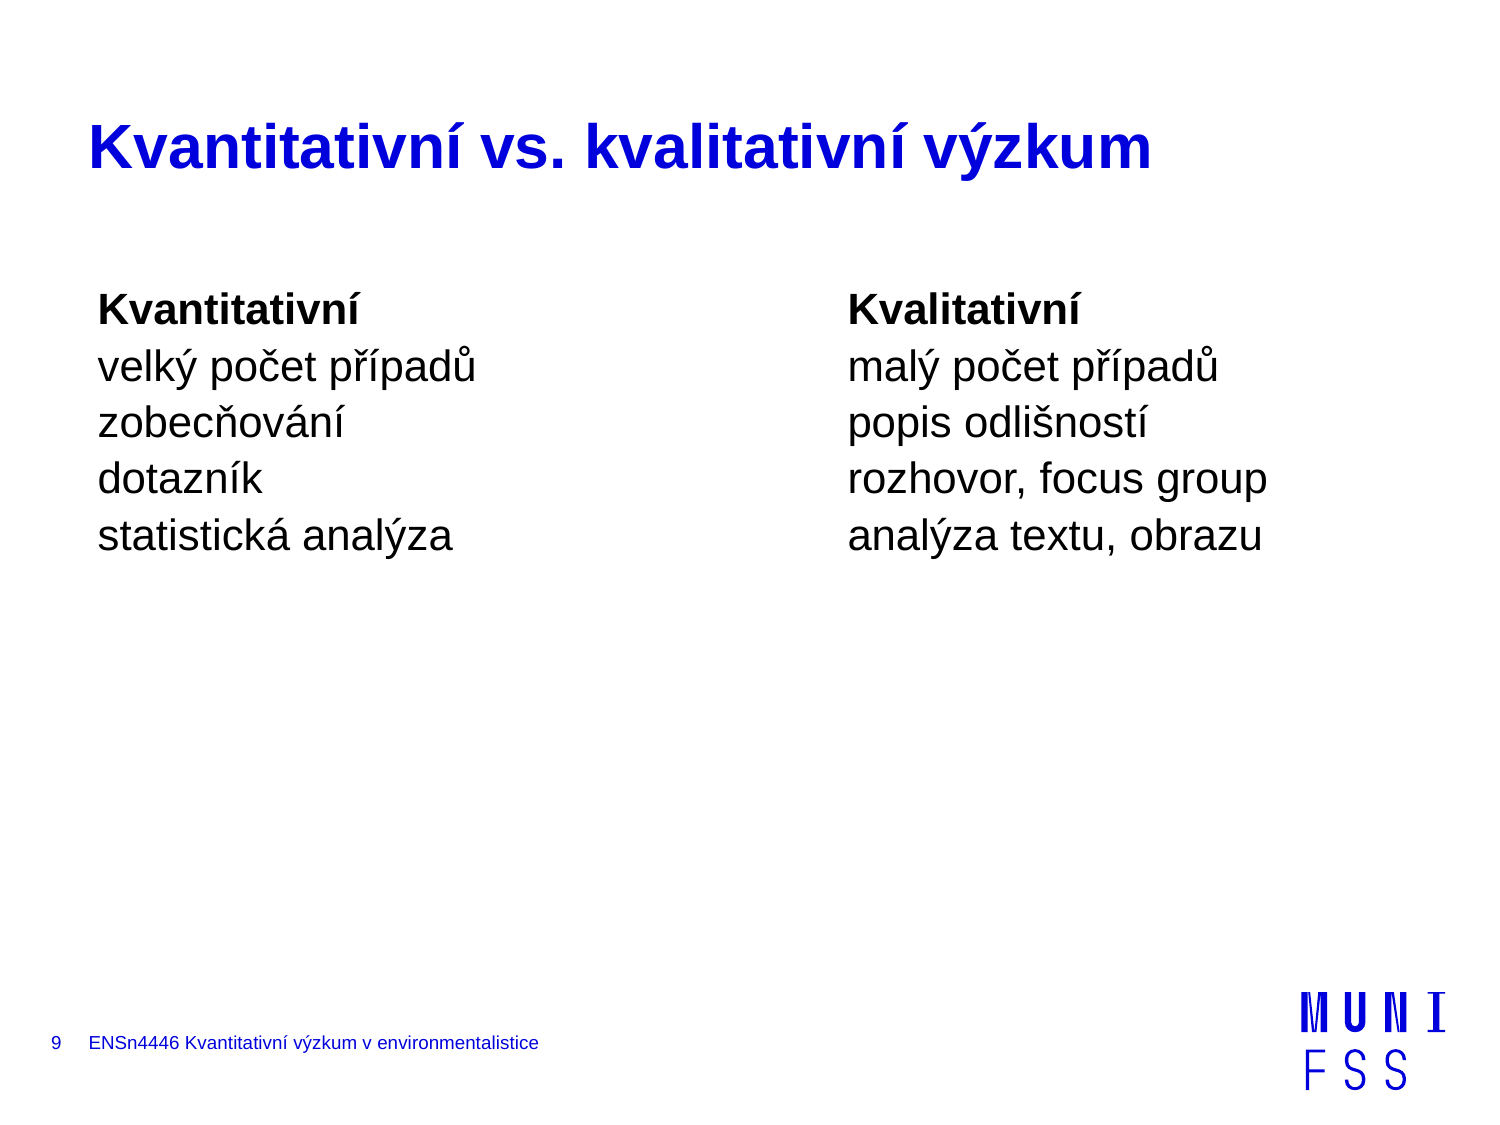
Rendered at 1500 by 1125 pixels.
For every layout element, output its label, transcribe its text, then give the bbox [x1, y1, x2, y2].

slide_number 9 [50, 1021, 82, 1063]
list Kvantitativní Kvalitativní velký počet případů malý počet případů zobecňování popis odlišností dotazník rozhovor, focus group statistická analýza analýza textu, obrazu [88, 277, 1412, 957]
title Kvantitativní vs. kvalitativní výzkum [88, 118, 1412, 193]
footer ENSn4446 Kvantitativní výzkum v environmentalistice [88, 1021, 1063, 1063]
